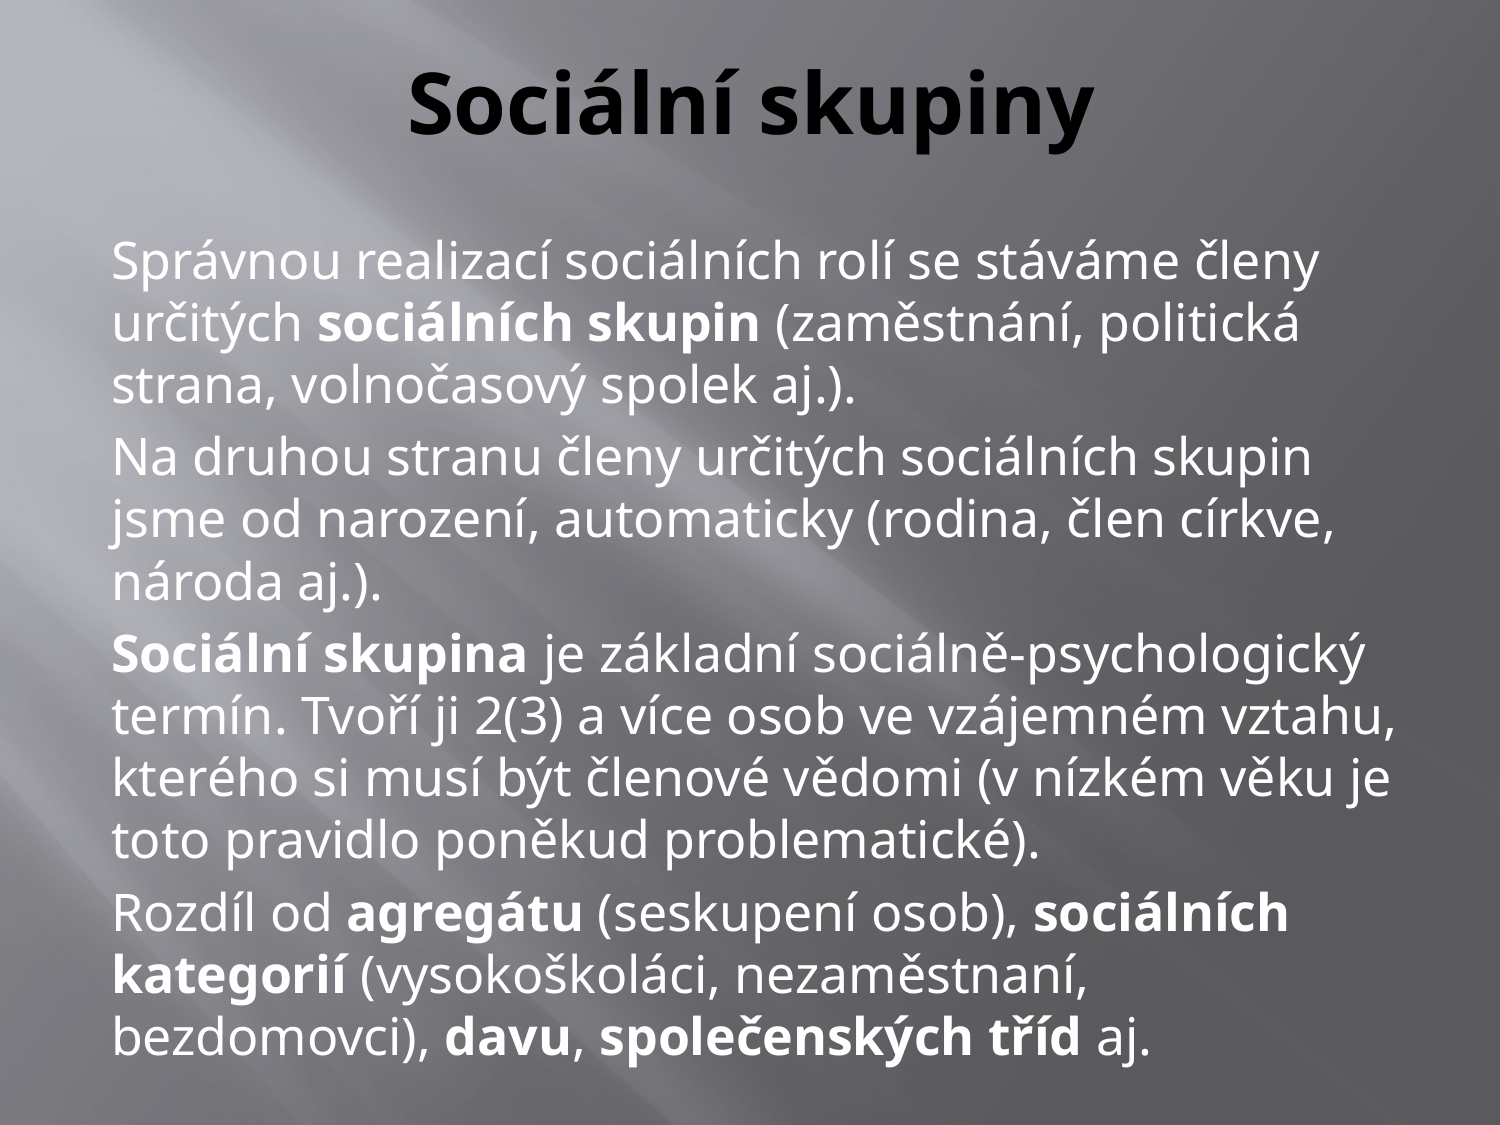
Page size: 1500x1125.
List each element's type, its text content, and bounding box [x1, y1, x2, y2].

list Správnou realizací sociálních rolí se stáváme členy určitých sociálních skupin (zaměstnání, politická strana, volnočasový spolek aj.). Na druhou stranu členy určitých sociálních skupin jsme od narození, automaticky (rodina, člen církve, národa aj.). Sociální skupina je základní sociálně-psychologický termín. Tvoří ji 2(3) a více osob ve vzájemném vztahu, kterého si musí být členové vědomi (v nízkém věku je toto pravidlo poněkud problematické). Rozdíl od agregátu (seskupení osob), sociálních kategorií (vysokoškoláci, nezaměstnaní, bezdomovci), davu, společenských tříd aj. [75, 219, 1425, 1094]
title Sociální skupiny [76, 30, 1427, 171]
